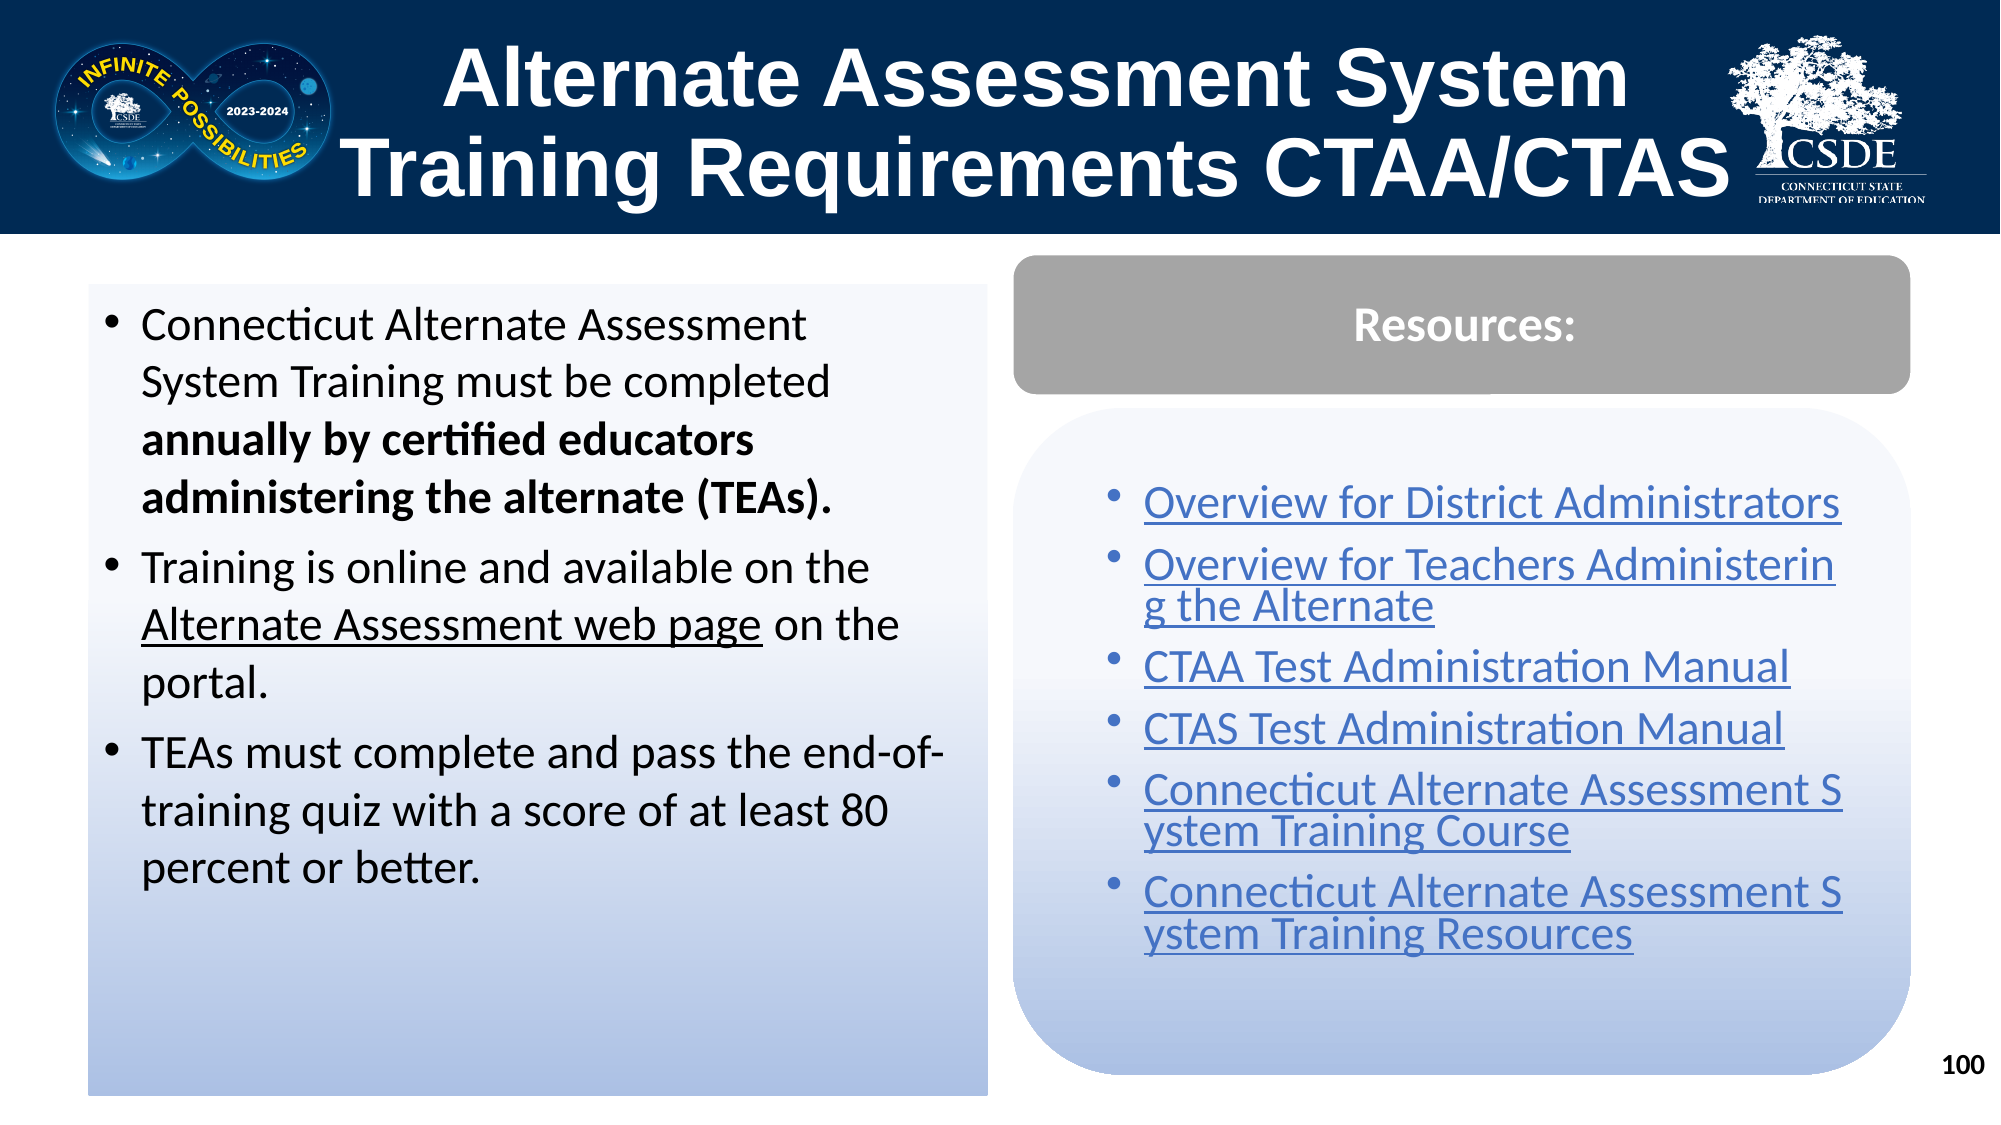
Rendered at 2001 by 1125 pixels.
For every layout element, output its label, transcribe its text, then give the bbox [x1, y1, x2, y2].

list Connecticut Alternate Assessment System Training must be completed annually by certified educators administering the alternate (TEAs). Training is online and available on the Alternate Assessment web page on the portal. TEAs must complete and pass the end-of-training quiz with a score of at least 80 percent or better. [88, 284, 988, 1096]
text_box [1012, 254, 1912, 1096]
picture [47, 35, 298, 188]
slide_number 100 [1912, 1037, 2000, 1096]
title Alternate Assessment System Training Requirements CTAA/CTAS [298, 12, 1774, 238]
